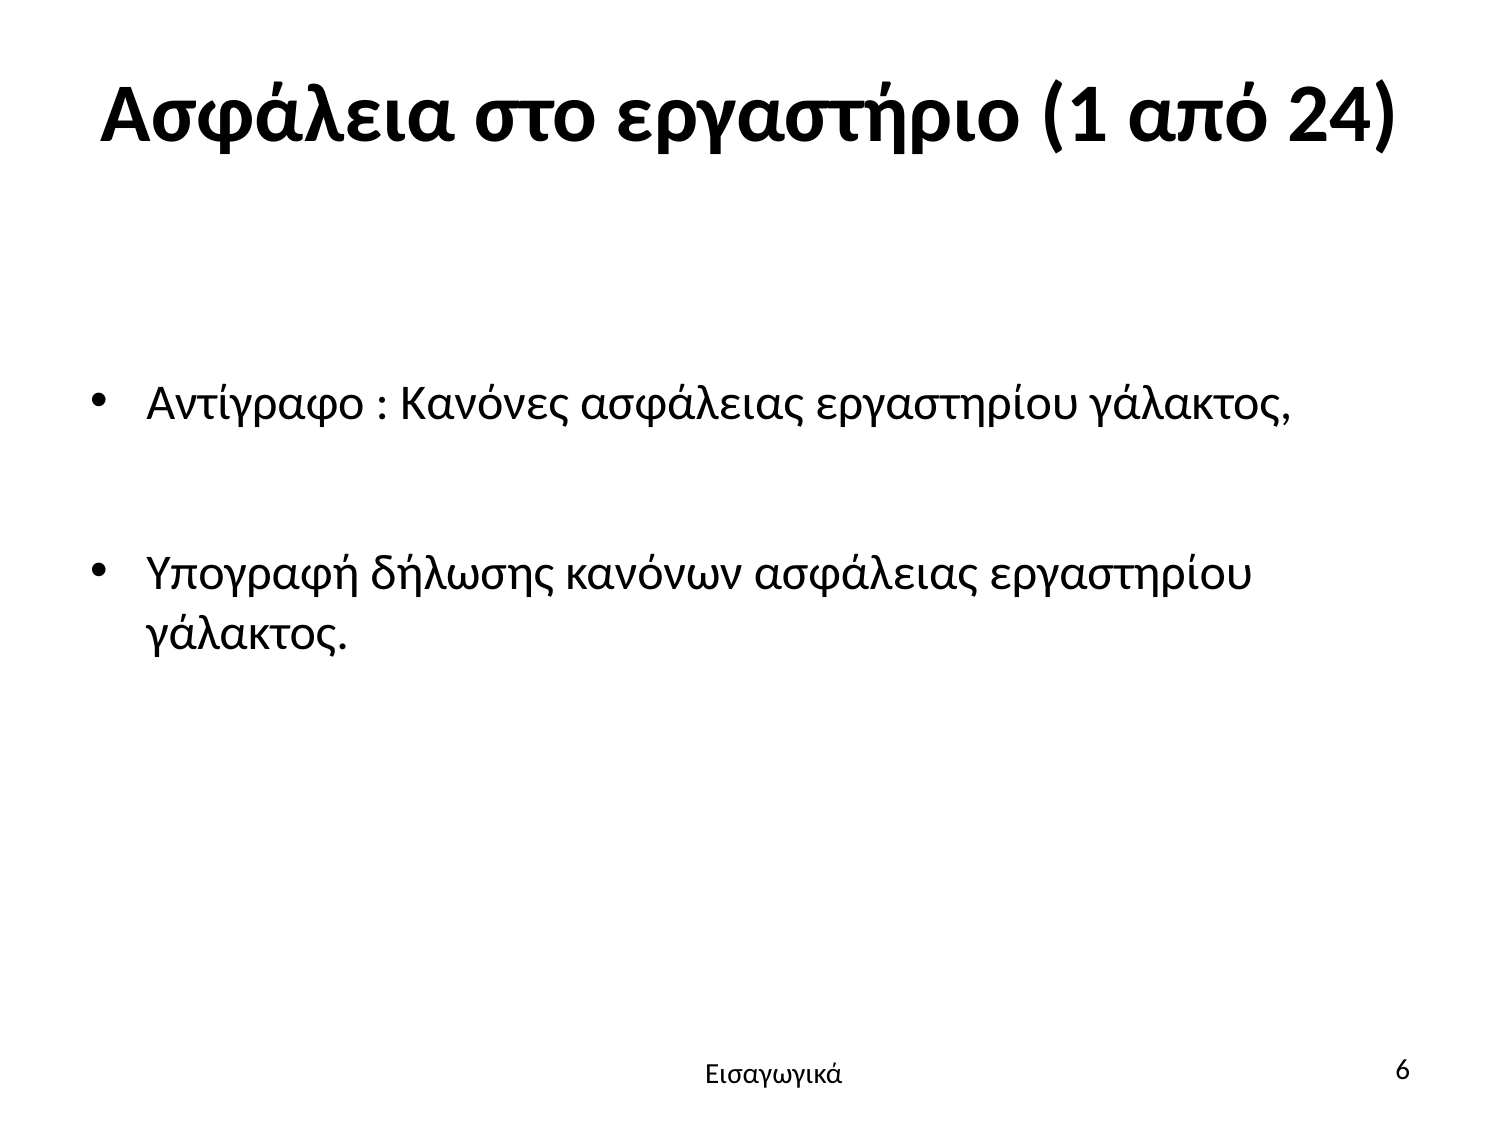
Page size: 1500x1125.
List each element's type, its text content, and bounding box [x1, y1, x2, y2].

list Αντίγραφο : Κανόνες ασφάλειας εργαστηρίου γάλακτος, Υπογραφή δήλωσης κανόνων ασφάλειας εργαστηρίου γάλακτος. [75, 361, 1425, 858]
title Ασφάλεια στο εργαστήριο (1 από 24) [75, 7, 1425, 209]
text_box 6 [1074, 1042, 1425, 1103]
text_box Εισαγωγικά [511, 1046, 1036, 1125]
